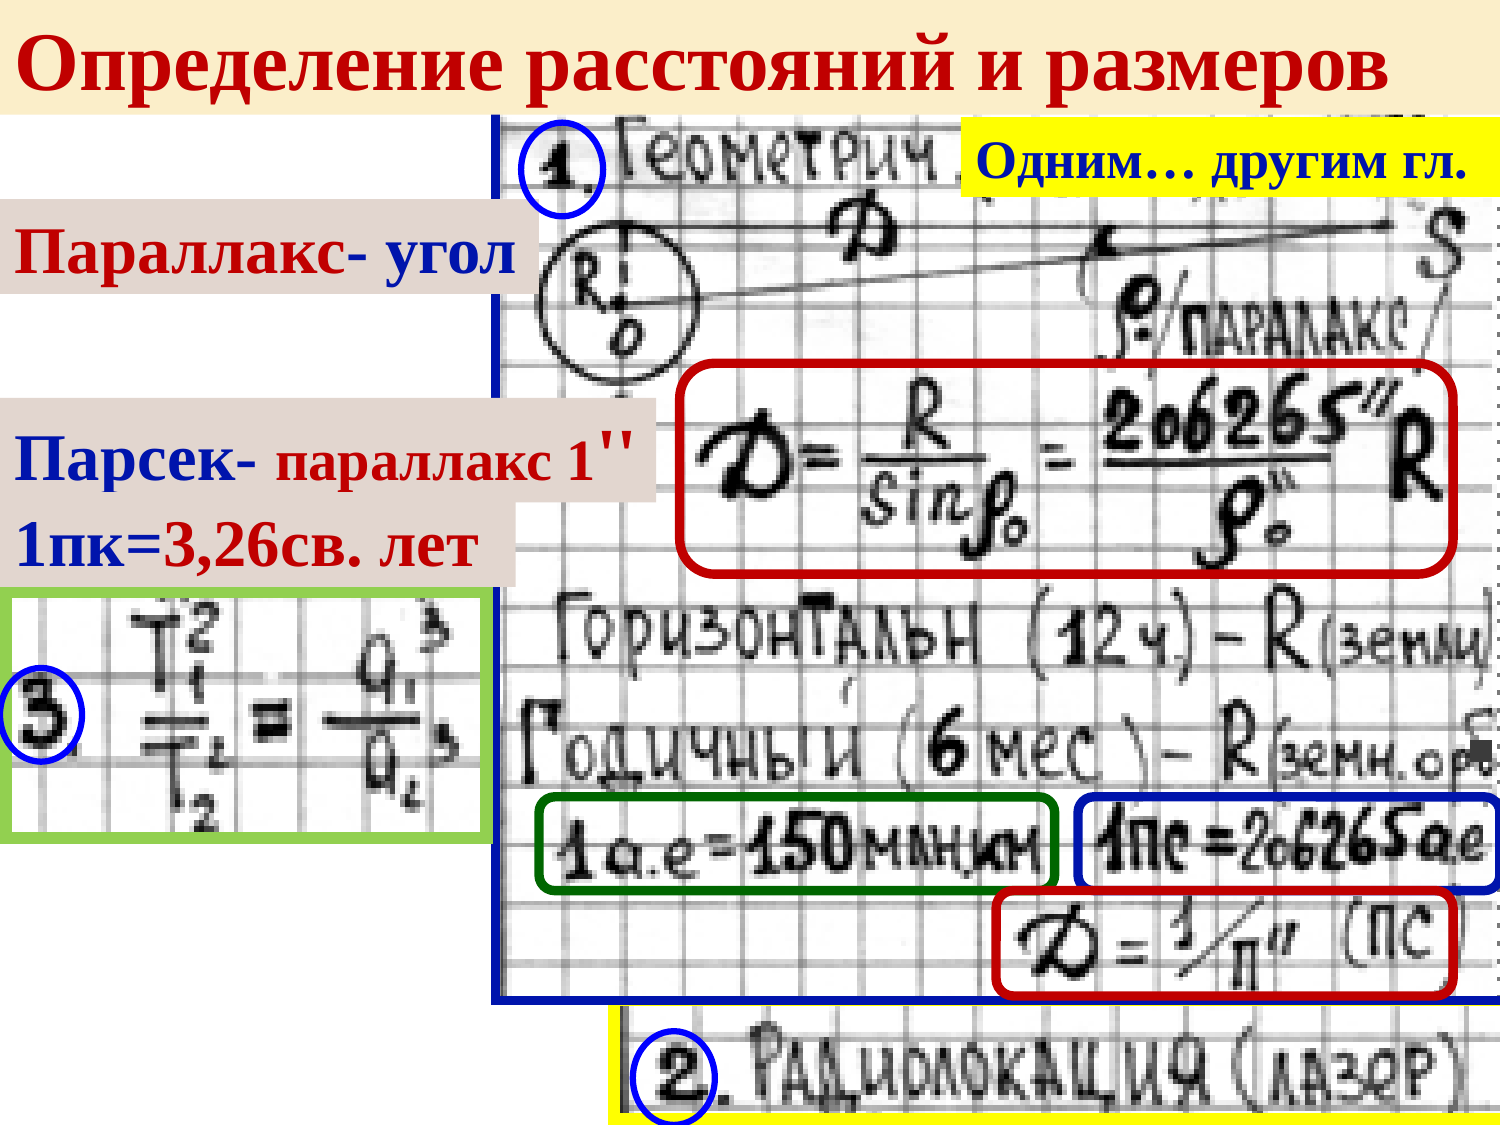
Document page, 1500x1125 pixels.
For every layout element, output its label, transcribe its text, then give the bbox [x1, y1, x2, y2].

text_box Парсек- параллакс 1'' [0, 397, 489, 492]
text_box 1пк=3,26св. лет [0, 492, 489, 587]
text_box Определение расстояний и размеров [0, 0, 1500, 115]
text_box Параллакс- угол [0, 199, 489, 294]
picture [619, 1005, 1500, 1114]
picture [11, 597, 481, 833]
picture [499, 105, 1500, 997]
